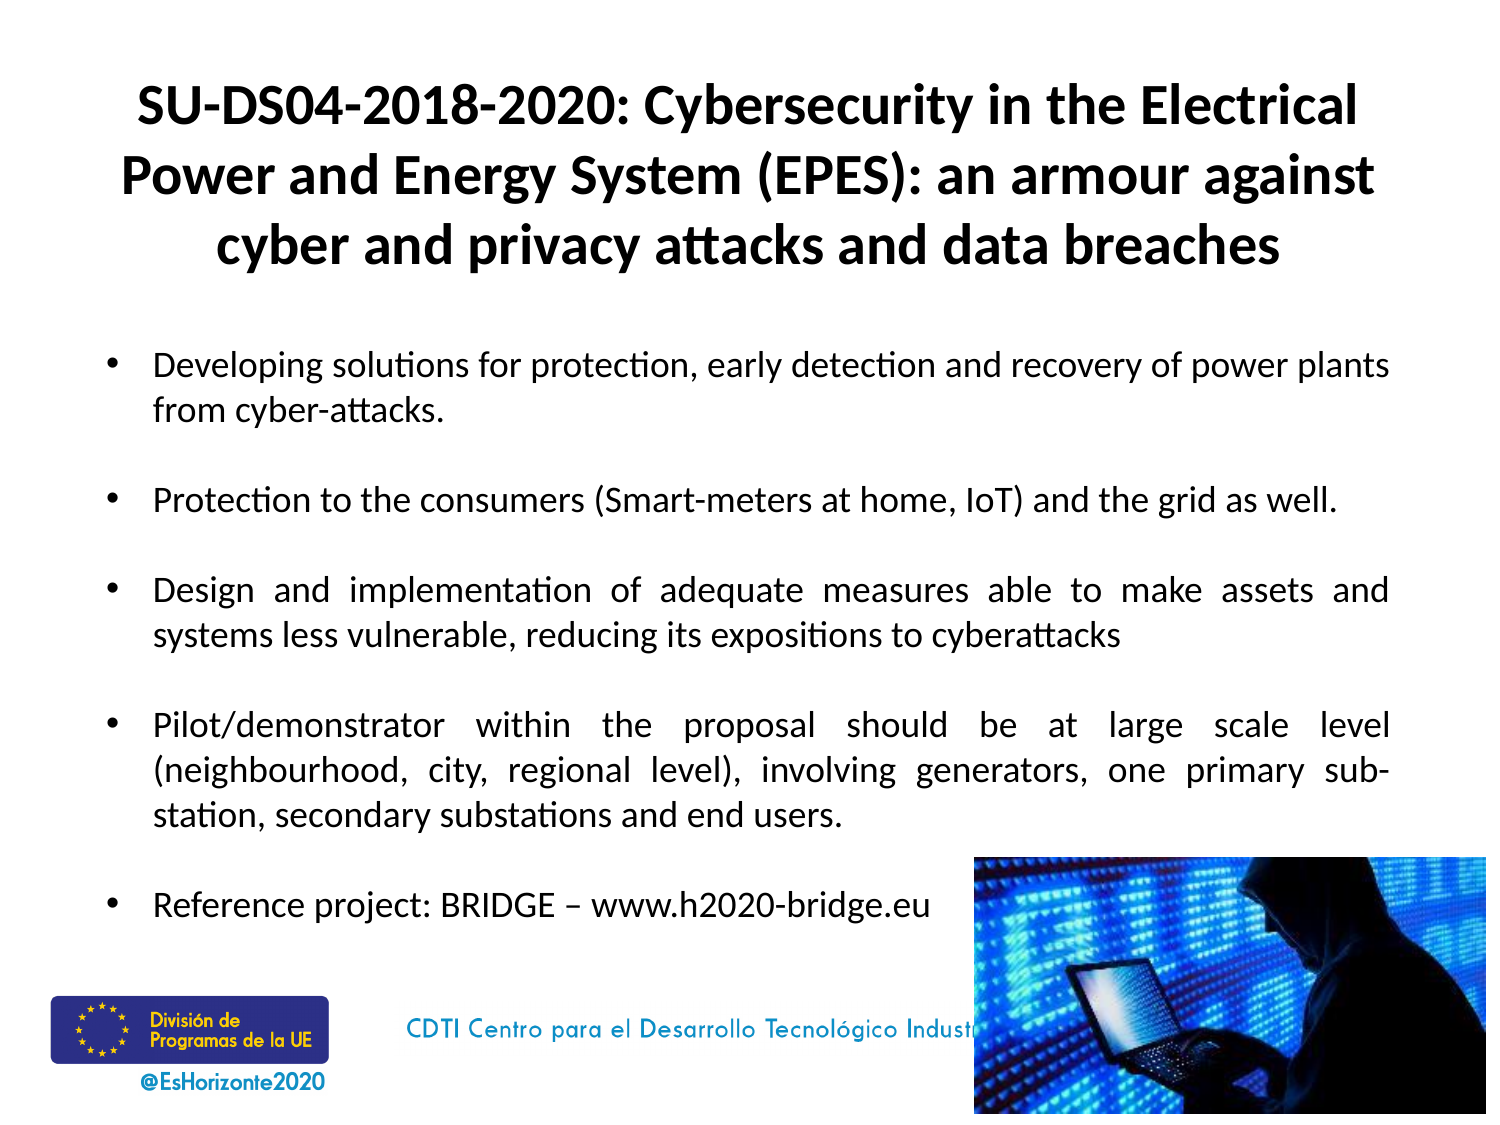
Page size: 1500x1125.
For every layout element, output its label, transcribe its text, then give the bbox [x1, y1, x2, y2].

text_box Developing solutions for protection, early detection and recovery of power plants from cyber-attacks. Protection to the consumers (Smart-meters at home, IoT) and the grid as well. Design and implementation of adequate measures able to make assets and systems less vulnerable, reducing its expositions to cyberattacks Pilot/demonstrator within the proposal should be at large scale level (neighbourhood, city, regional level), involving generators, one primary sub-station, secondary substations and end users. Reference project: BRIDGE – www.h2020-bridge.eu [91, 343, 1407, 933]
picture [138, 1067, 328, 1096]
title SU-DS04-2018-2020: Cybersecurity in the Electrical Power and Energy System (EPES): an armour against cyber and privacy attacks and data breaches [69, 0, 1429, 343]
picture [49, 994, 330, 1065]
picture [1062, 1106, 1079, 1114]
picture [394, 857, 1486, 1114]
